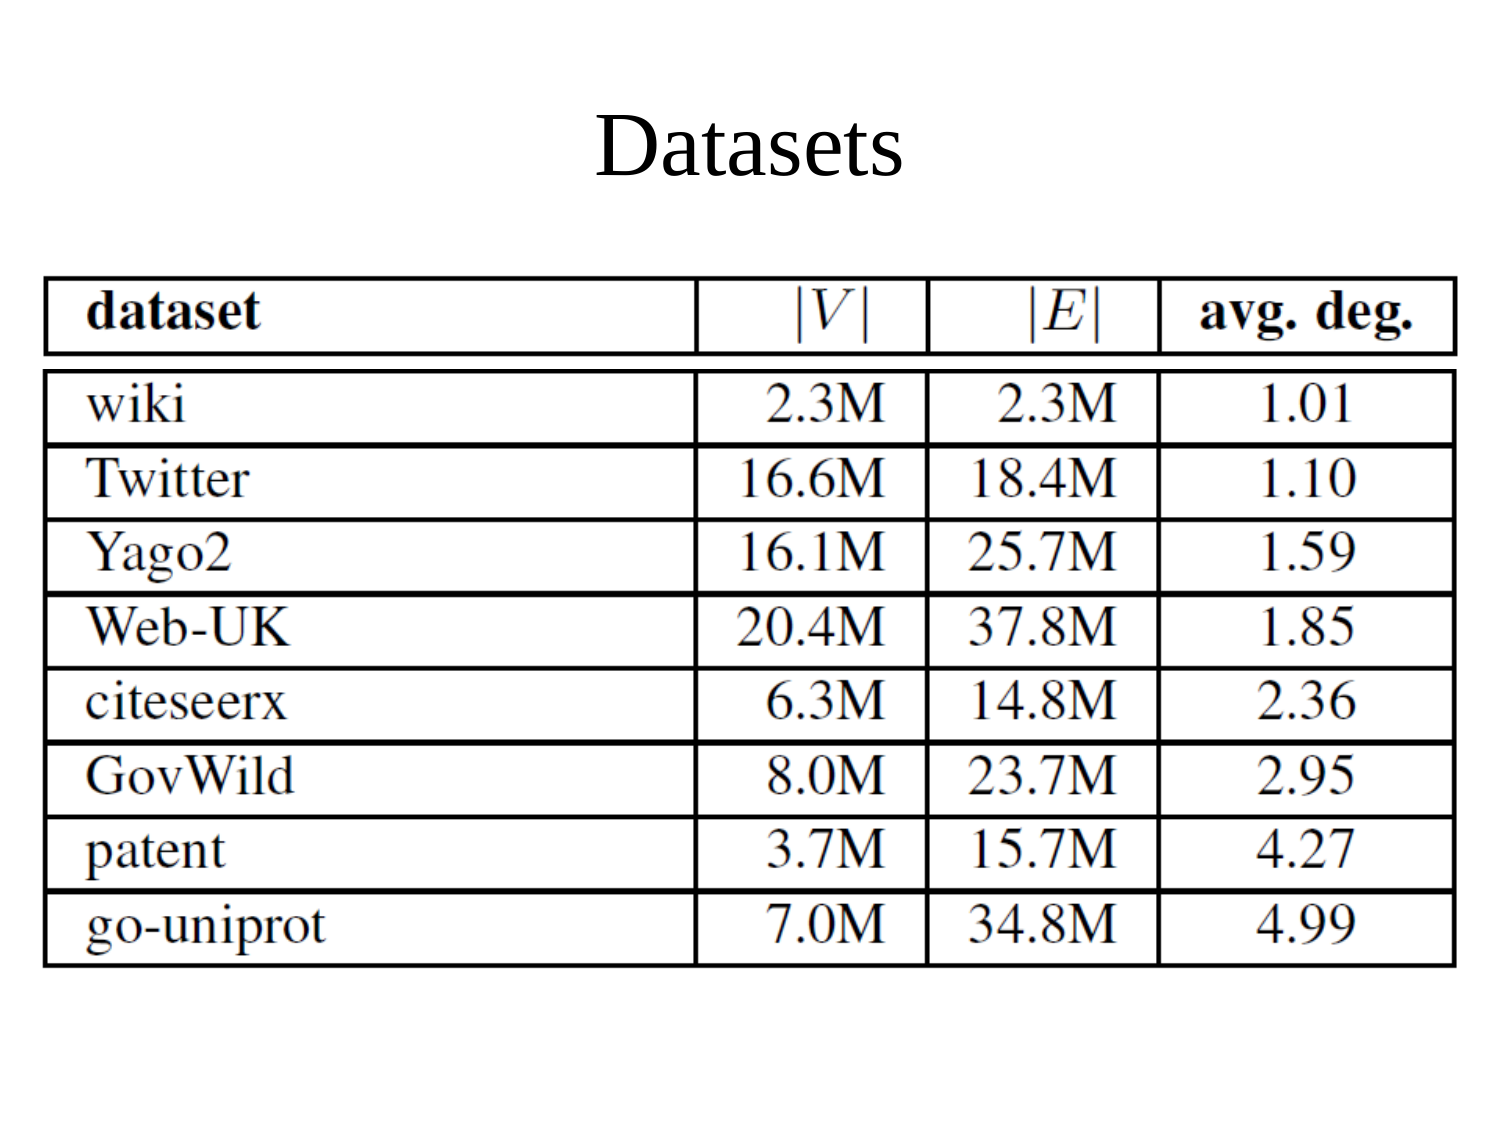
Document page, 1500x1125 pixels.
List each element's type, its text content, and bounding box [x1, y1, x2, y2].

title Datasets [75, 45, 1425, 233]
picture [36, 266, 1464, 359]
picture [40, 369, 1460, 977]
